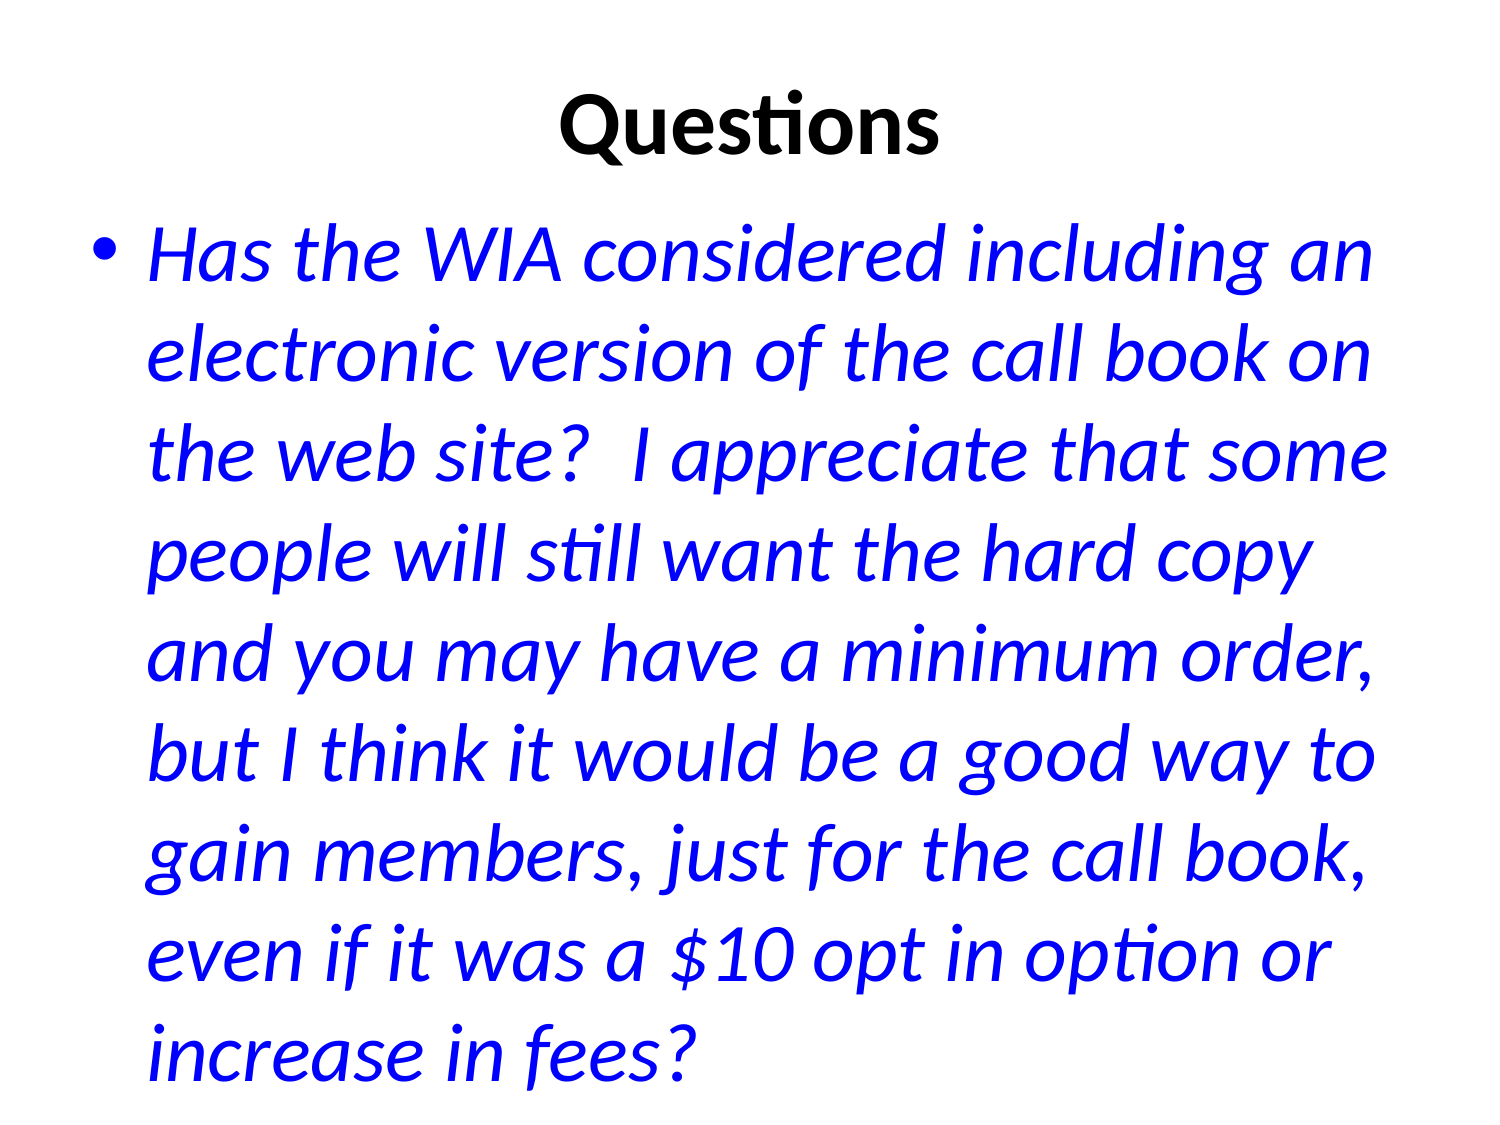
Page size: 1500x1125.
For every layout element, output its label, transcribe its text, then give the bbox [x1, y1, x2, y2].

title Questions [75, 45, 1425, 190]
list Has the WIA considered including an electronic version of the call book on the web site? I appreciate that some people will still want the hard copy and you may have a minimum order, but I think it would be a good way to gain members, just for the call book, even if it was a $10 opt in option or increase in fees? [75, 190, 1425, 933]
